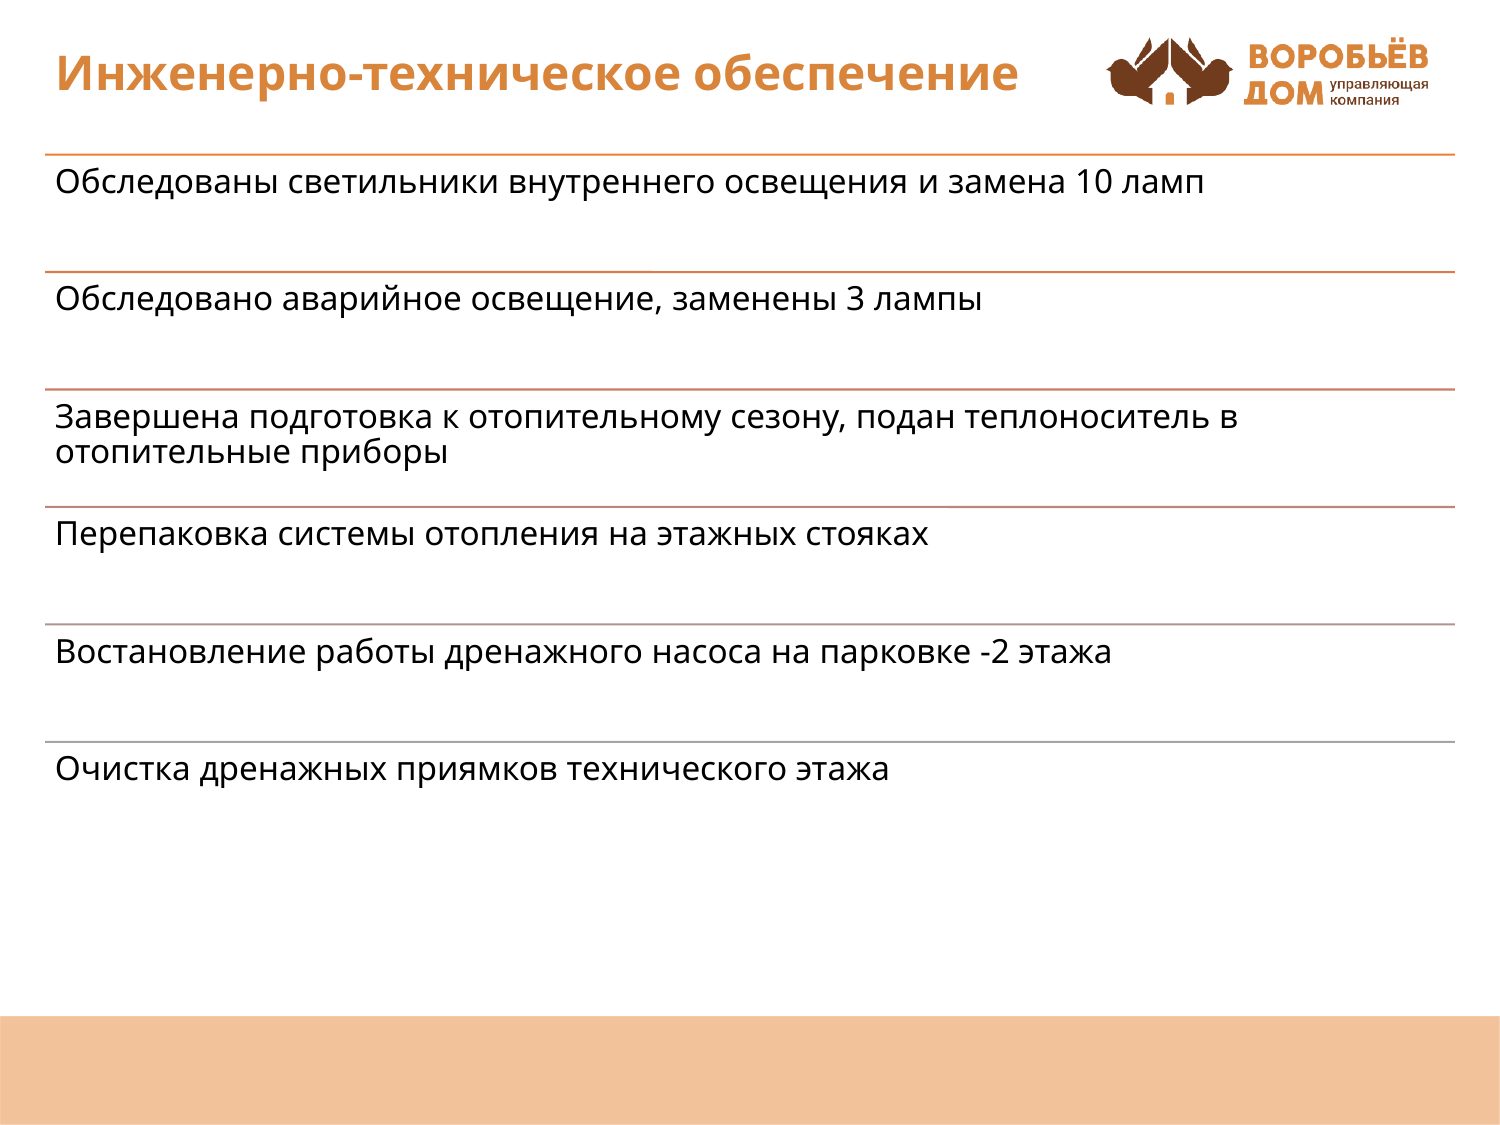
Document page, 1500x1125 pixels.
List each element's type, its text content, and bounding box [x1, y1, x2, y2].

picture [0, 1016, 1500, 1125]
picture [1105, 37, 1428, 106]
text_box Инженерно-техническое обеспечение [40, 37, 1105, 106]
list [45, 154, 1455, 860]
